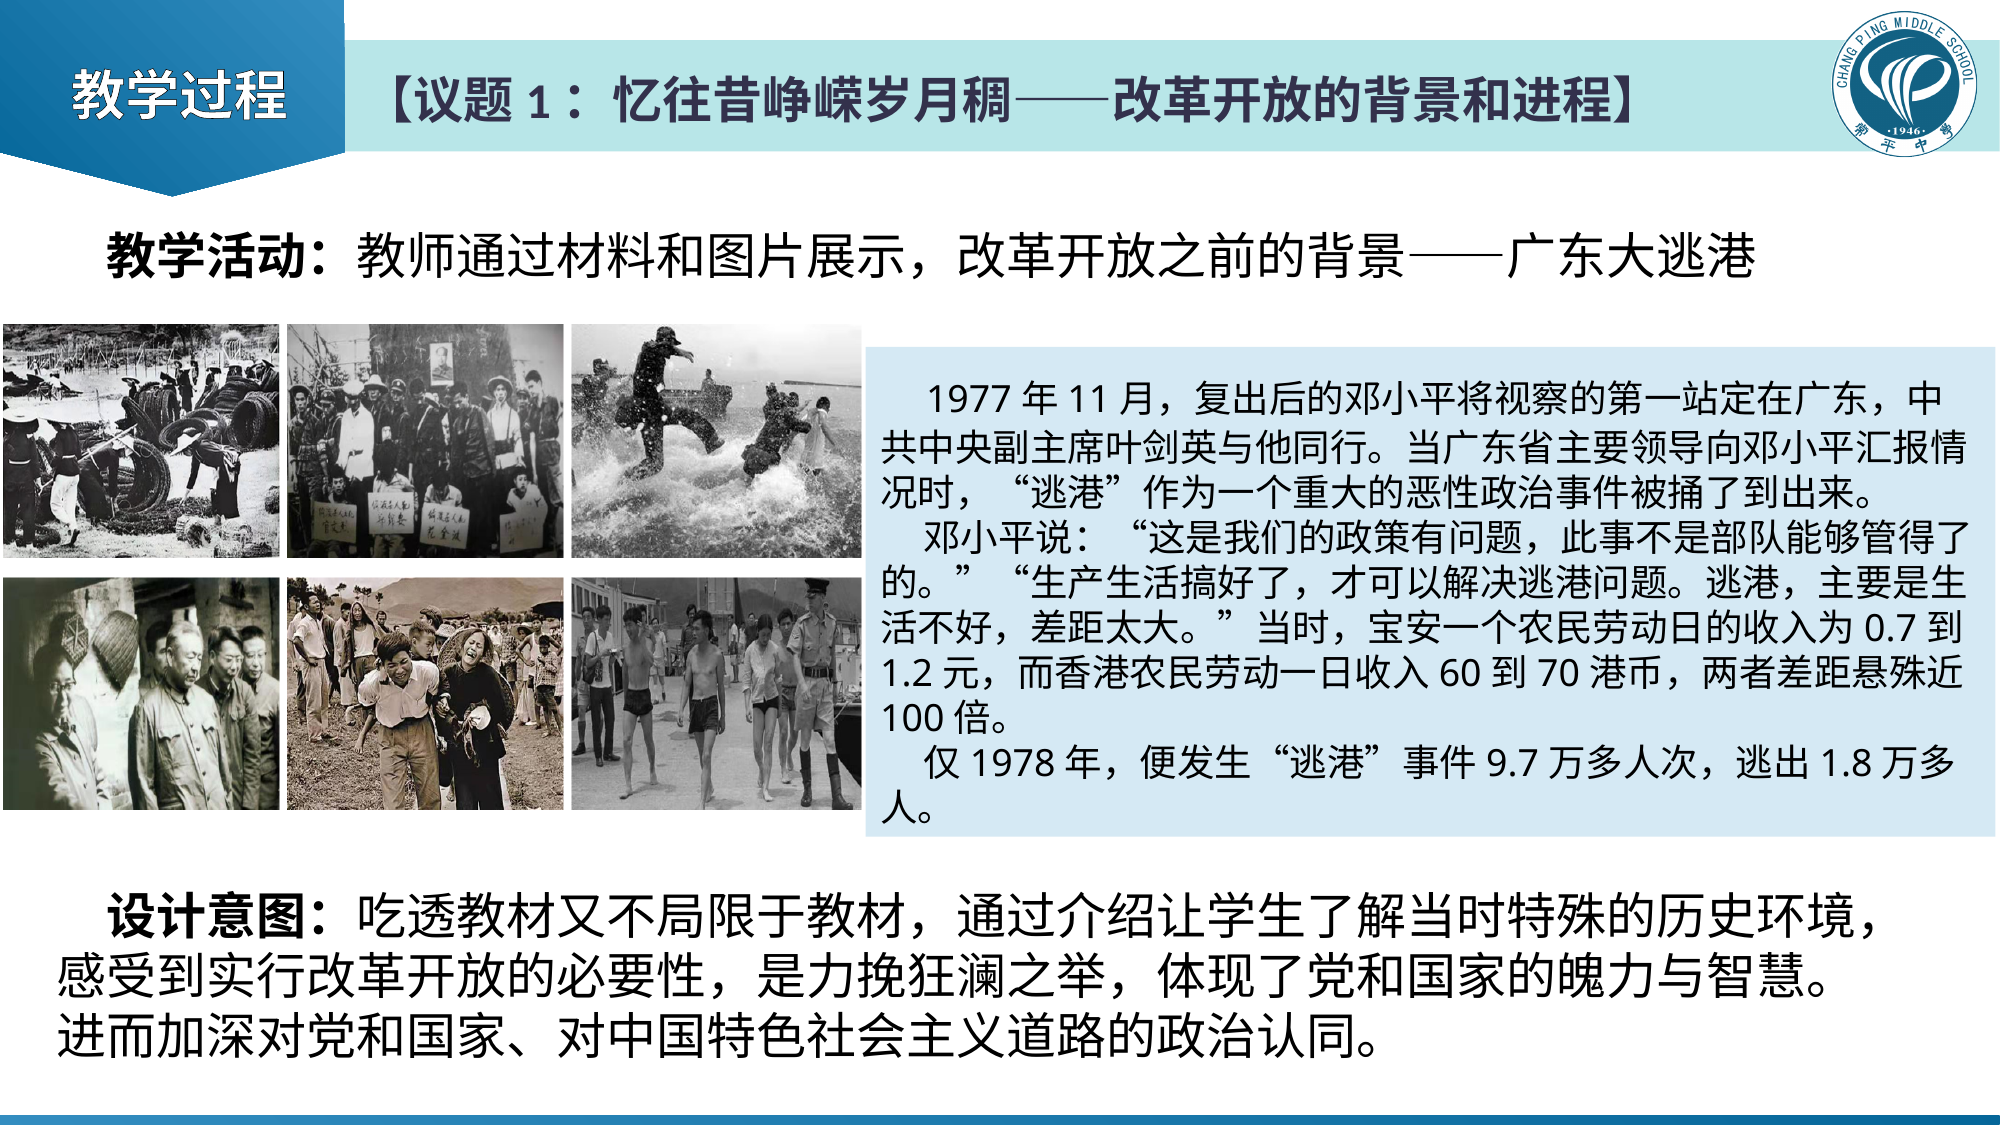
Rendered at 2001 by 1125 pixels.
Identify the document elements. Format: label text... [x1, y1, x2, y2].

picture [1831, 10, 1978, 158]
text_box 教学活动：教师通过材料和图片展示，改革开放之前的背景——广东大逃港 设计意图：吃透教材又不局限于教材，通过介绍让学生了解当时特殊的历史环境，感受到实行改革开放的必要性，是力挽狂澜之举，体现了党和国家的魄力与智慧。进而加深对党和国家、对中国特色社会主义道路的政治认同。 [41, 814, 1905, 1072]
text_box 教学活动：教师通过材料和图片展示，改革开放之前的背景——广东大逃港 设计意图：吃透教材又不局限于教材，通过介绍让学生了解当时特殊的历史环境，感受到实行改革开放的必要性，是力挽狂澜之举，体现了党和国家的魄力与智慧。进而加深对党和国家、对中国特色社会主义道路的政治认同。 [41, 157, 1905, 346]
text_box 【议题1：忆往昔峥嵘岁月稠——改革开放的背景和进程】 [348, 60, 1678, 136]
picture [0, 319, 865, 814]
text_box 1977年11月，复出后的邓小平将视察的第一站定在广东，中共中央副主席叶剑英与他同行。当广东省主要领导向邓小平汇报情况时，“逃港”作为一个重大的恶性政治事件被捅了到出来。 邓小平说：“这是我们的政策有问题，此事不是部队能够管得了的。”“生产生活搞好了，才可以解决逃港问题。逃港，主要是生活不好，差距太大。”当时，宝安一个农民劳动日的收入为0.7到1.2元，而香港农民劳动一日收入60到70港币，两者差距悬殊近100倍。 仅1978年，便发生“逃港”事件9.7万多人次，逃出1.8万多人。 [865, 346, 1996, 837]
